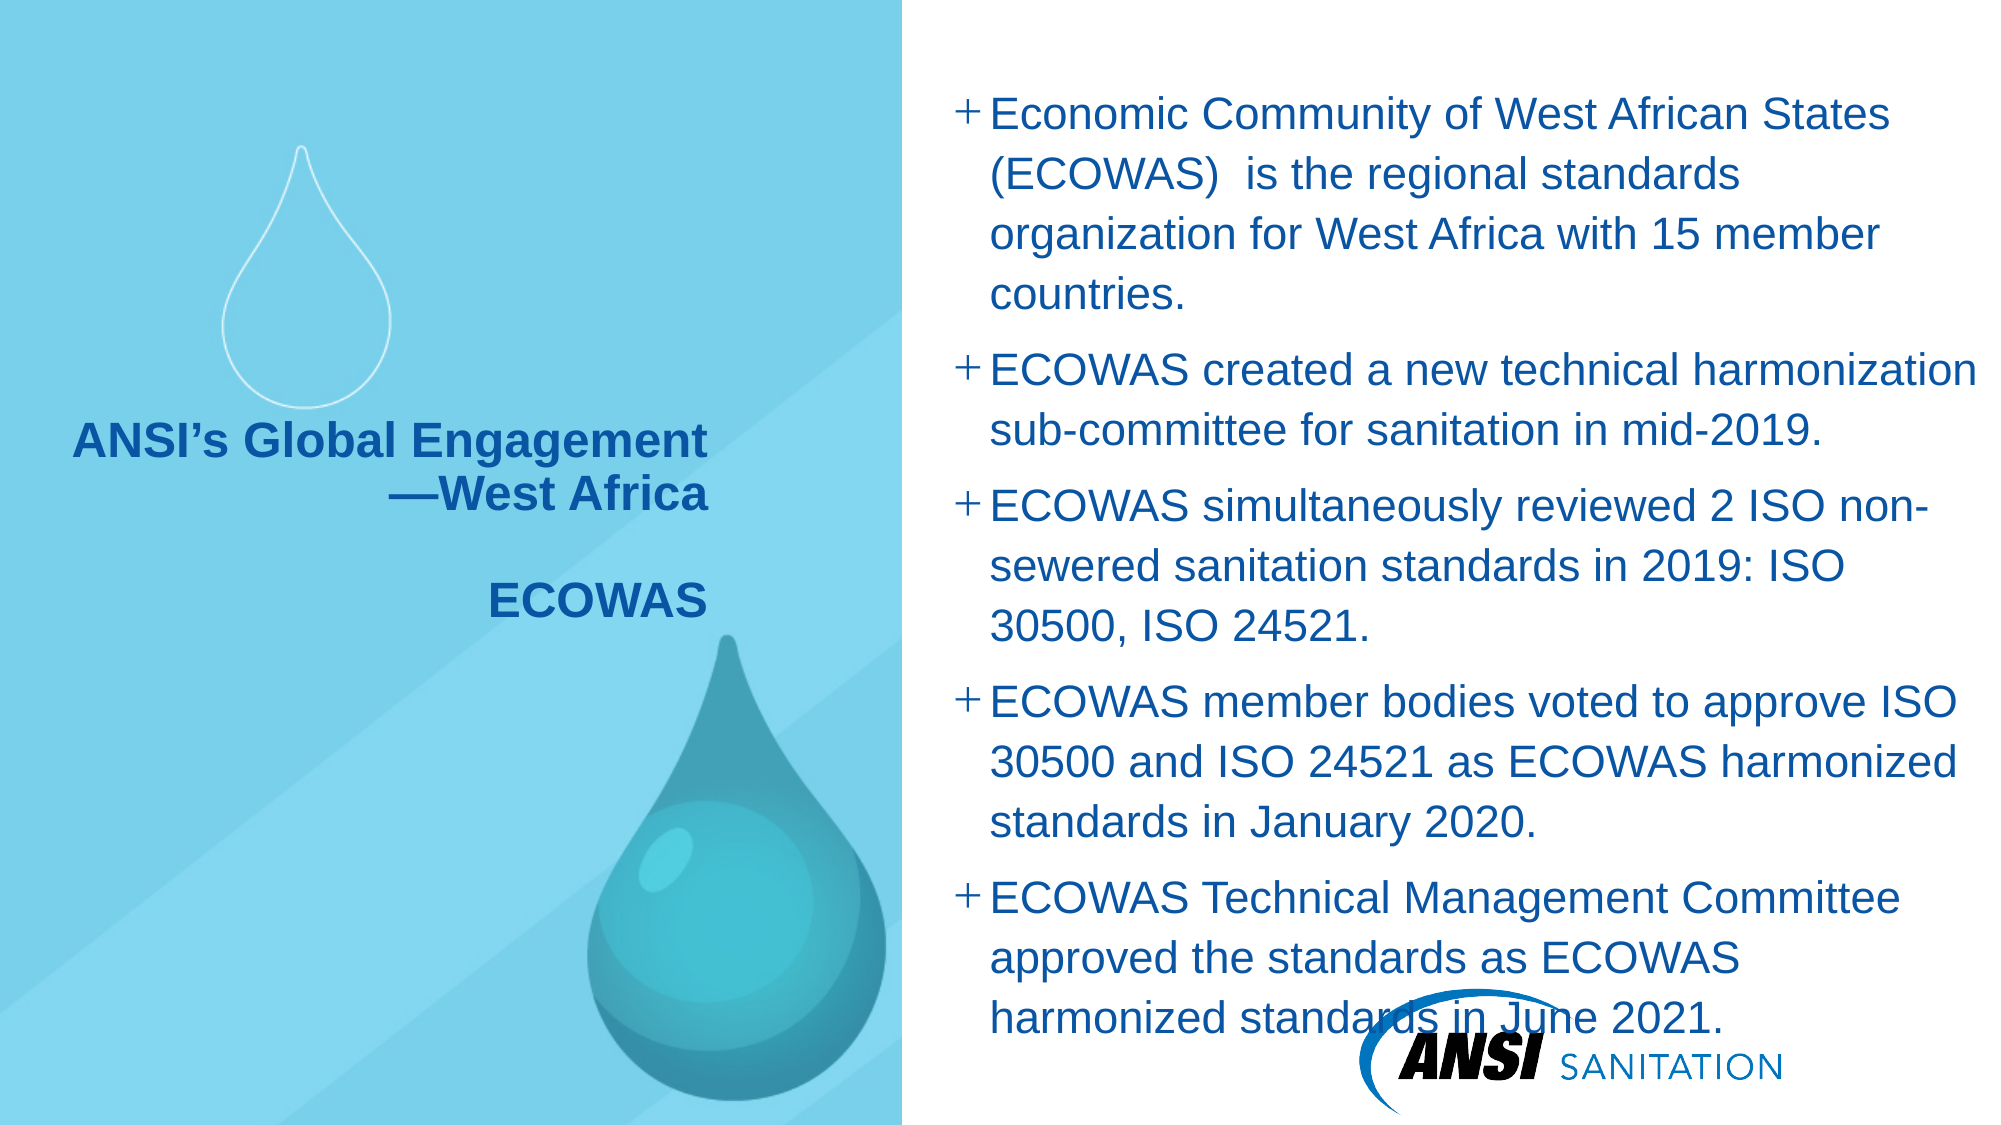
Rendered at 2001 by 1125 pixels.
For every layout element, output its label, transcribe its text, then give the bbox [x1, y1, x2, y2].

picture [0, 0, 902, 1125]
title ANSI’s Global Engagement—West Africa ECOWAS [63, 412, 708, 631]
list Economic Community of West African States (ECOWAS) is the regional standards organization for West Africa with 15 member countries. ECOWAS created a new technical harmonization sub-committee for sanitation in mid-2019. ECOWAS simultaneously reviewed 2 ISO non-sewered sanitation standards in 2019: ISO 30500, ISO 24521. ECOWAS member bodies voted to approve ISO 30500 and ISO 24521 as ECOWAS harmonized standards in January 2020. ECOWAS Technical Management Committee approved the standards as ECOWAS harmonized standards in June 2021. [951, 66, 1983, 1055]
picture [1343, 1055, 1809, 1125]
